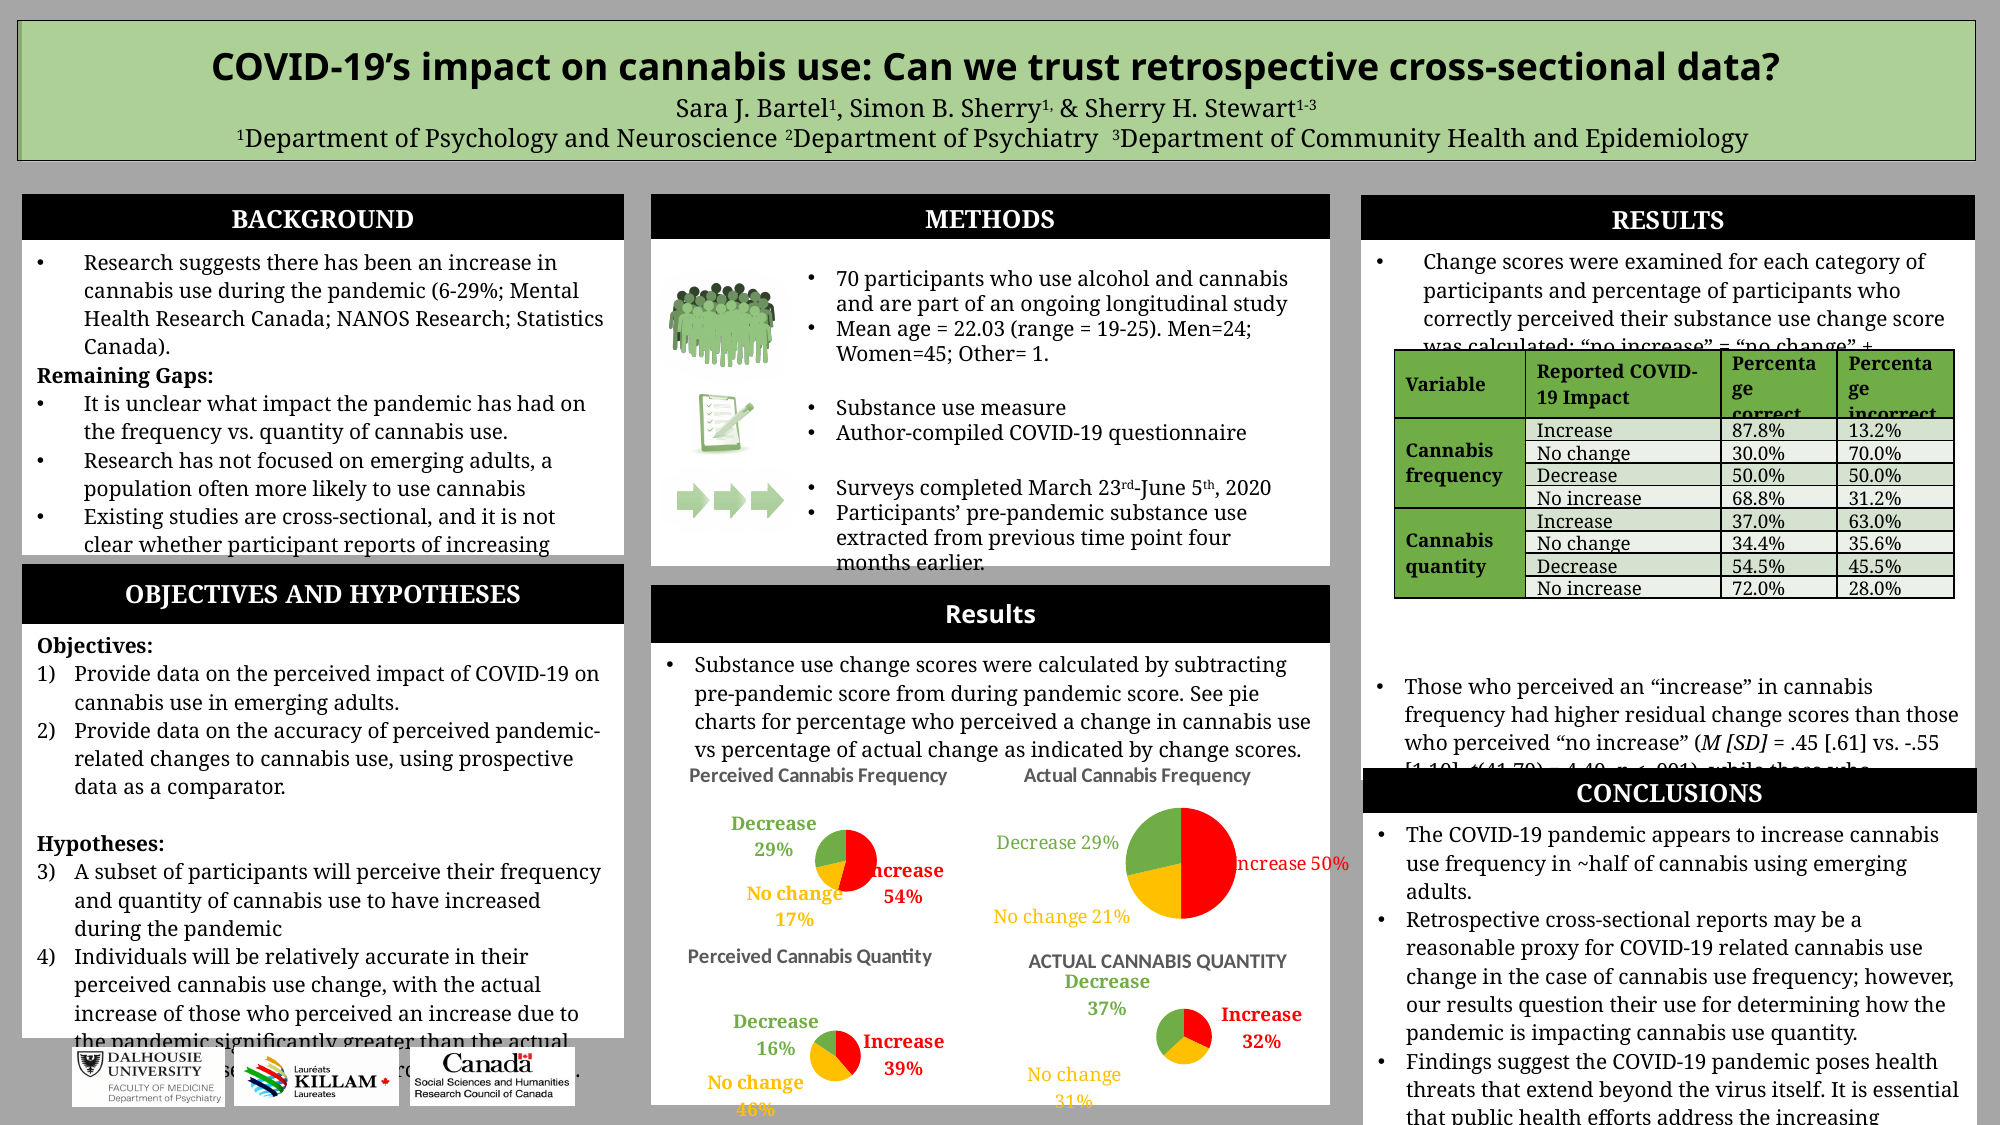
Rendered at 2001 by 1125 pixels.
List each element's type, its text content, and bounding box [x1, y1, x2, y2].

text_box [750, 481, 785, 520]
table_header Reported COVID-19 Impact [1526, 351, 1720, 417]
table_cell 68.8% [1722, 486, 1836, 507]
table_cell No increase [1526, 577, 1720, 597]
table_cell 28.0% [1838, 577, 1953, 597]
table_header Results [651, 585, 1330, 643]
table_cell Research suggests there has been an increase in cannabis use during the pandemic (6-29%; Mental Health Research Canada; NANOS Research; Statistics Canada). Remaining Gaps: It is unclear what impact the pandemic has had on the frequency vs. quantity of cannabis use. Research has not focused on emerging adults, a population often more likely to use cannabis Existing studies are cross-sectional, and it is not clear whether participant reports of increasing cannabis use during COVID-19 are accurate [22, 240, 624, 555]
table_cell The COVID-19 pandemic appears to increase cannabis use frequency in ~half of cannabis using emerging adults. Retrospective cross-sectional reports may be a reasonable proxy for COVID-19 related cannabis use change in the case of cannabis use frequency; however, our results question their use for determining how the pandemic is impacting cannabis use quantity. Findings suggest the COVID-19 pandemic poses health threats that extend beyond the virus itself. It is essential that public health efforts address the increasing frequency of cannabis use in emerging adult users. [1407, 813, 1977, 1125]
table_cell 63.0% [1838, 509, 1953, 530]
table_header OBJECTIVES AND HYPOTHESES [22, 564, 624, 624]
table_cell Increase [1526, 509, 1720, 530]
table_header Variable [1395, 351, 1525, 417]
table_cell No change [1526, 441, 1720, 462]
table_cell 87.8% [1722, 419, 1836, 440]
table_cell 50.0% [1722, 464, 1836, 485]
table_cell 37.0% [1722, 509, 1836, 530]
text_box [613, 735, 1407, 1125]
table_cell Objectives: Provide data on the perceived impact of COVID-19 on cannabis use in emerging adults. Provide data on the accuracy of perceived pandemic-related changes to cannabis use, using prospective data as a comparator. Hypotheses: A subset of participants will perceive their frequency and quantity of cannabis use to have increased during the pandemic Individuals will be relatively accurate in their perceived cannabis use change, with the actual increase of those who perceived an increase due to the pandemic significantly greater than the actual increase of those who did not perceive an increase. [22, 624, 624, 1038]
table_cell [651, 239, 1330, 566]
table_cell 34.4% [1722, 532, 1836, 552]
table_cell Decrease [1526, 554, 1720, 575]
picture [690, 394, 754, 455]
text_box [72, 1047, 575, 1107]
table_cell Substance use change scores were calculated by subtracting pre-pandemic score from during pandemic score. See pie charts for percentage who perceived a change in cannabis use vs percentage of actual change as indicated by change scores. [651, 643, 1330, 735]
text_box [676, 481, 700, 520]
table_cell 31.2% [1838, 486, 1953, 507]
table_cell 35.6% [1838, 532, 1953, 552]
table_cell Change scores were examined for each category of participants and percentage of participants who correctly perceived their substance use change score was calculated; “no increase” = “no change” + “decrease” Those who perceived an “increase” in cannabis frequency had higher residual change scores than those who perceived “no increase” (M [SD] = .45 [.61] vs. -.55 [1.10], t(41.79) = 4.40, p < .001), while those who perceived an “increase” in cannabis quantity did not (M [SD] = .03 [1.06] vs. -.02 [.96], t(56) = .148, p = .88). [1361, 240, 1975, 768]
table_cell Increase [1526, 419, 1720, 440]
text_box COVID-19’s impact on cannabis use: Can we trust retrospective cross-sectional data? Sara J. Bartel1, Simon B. Sherry1, & Sherry H. Stewart1-3 1Department of Psychology and Neuroscience 2Department of Psychiatry 3Department of Community Health and Epidemiology [17, 20, 1976, 161]
table_cell No change [1526, 532, 1720, 552]
table_cell No increase [1526, 486, 1720, 507]
table_header BACKGROUND [22, 194, 624, 240]
table_cell 50.0% [1838, 464, 1953, 485]
table_header Percentage incorrect [1838, 351, 1953, 417]
table_cell 45.5% [1838, 554, 1953, 575]
table_header Percentage correct [1722, 351, 1836, 417]
table_cell 54.5% [1722, 554, 1836, 575]
table_cell Cannabis frequency [1395, 419, 1525, 507]
table_cell 13.2% [1838, 419, 1953, 440]
table_cell 30.0% [1722, 441, 1836, 462]
table_cell Decrease [1526, 464, 1720, 485]
table_cell 72.0% [1722, 577, 1836, 597]
text_box [713, 481, 737, 520]
table_cell 70.0% [1838, 441, 1953, 462]
table_header METHODS [651, 194, 1330, 239]
text_box 70 participants who use alcohol and cannabis and are part of an ongoing longitudinal study Mean age = 22.03 (range = 19-25). Men=24; Women=45; Other= 1. Substance use measure Author-compiled COVID-19 questionnaire Surveys completed March 23rd-June 5th, 2020 Participants’ pre-pandemic substance use extracted from previous time point four months earlier. [793, 257, 1326, 633]
table_header RESULTS [1361, 195, 1975, 240]
picture [669, 283, 775, 367]
table_header CONCLUSIONS [1407, 768, 1977, 813]
table_cell Cannabis quantity [1395, 509, 1525, 597]
